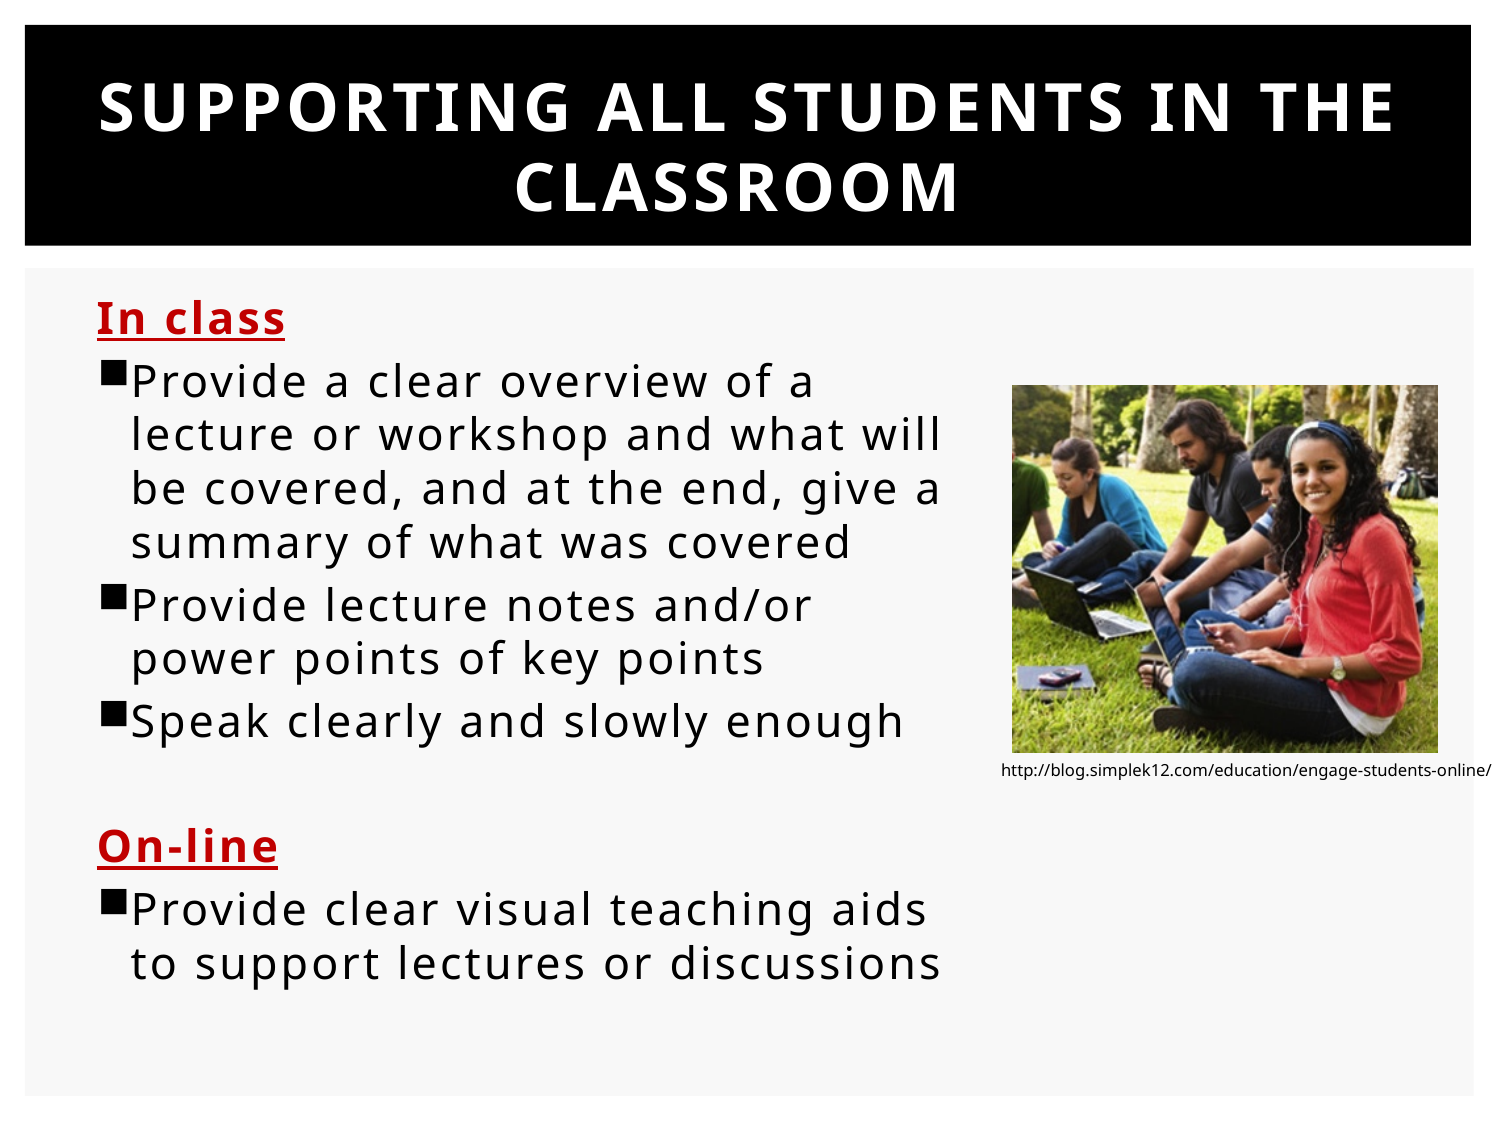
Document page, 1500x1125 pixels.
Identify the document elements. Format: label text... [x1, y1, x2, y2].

picture [1012, 385, 1438, 753]
text_box http://blog.simplek12.com/education/engage-students-online/ [986, 752, 1500, 787]
title Supporting all students in the classroom [62, 58, 1438, 232]
list In class Provide a clear overview of a lecture or workshop and what will be covered, and at the end, give a summary of what was covered Provide lecture notes and/or power points of key points Speak clearly and slowly enough On-line Provide clear visual teaching aids to support lectures or discussions [75, 281, 987, 1005]
